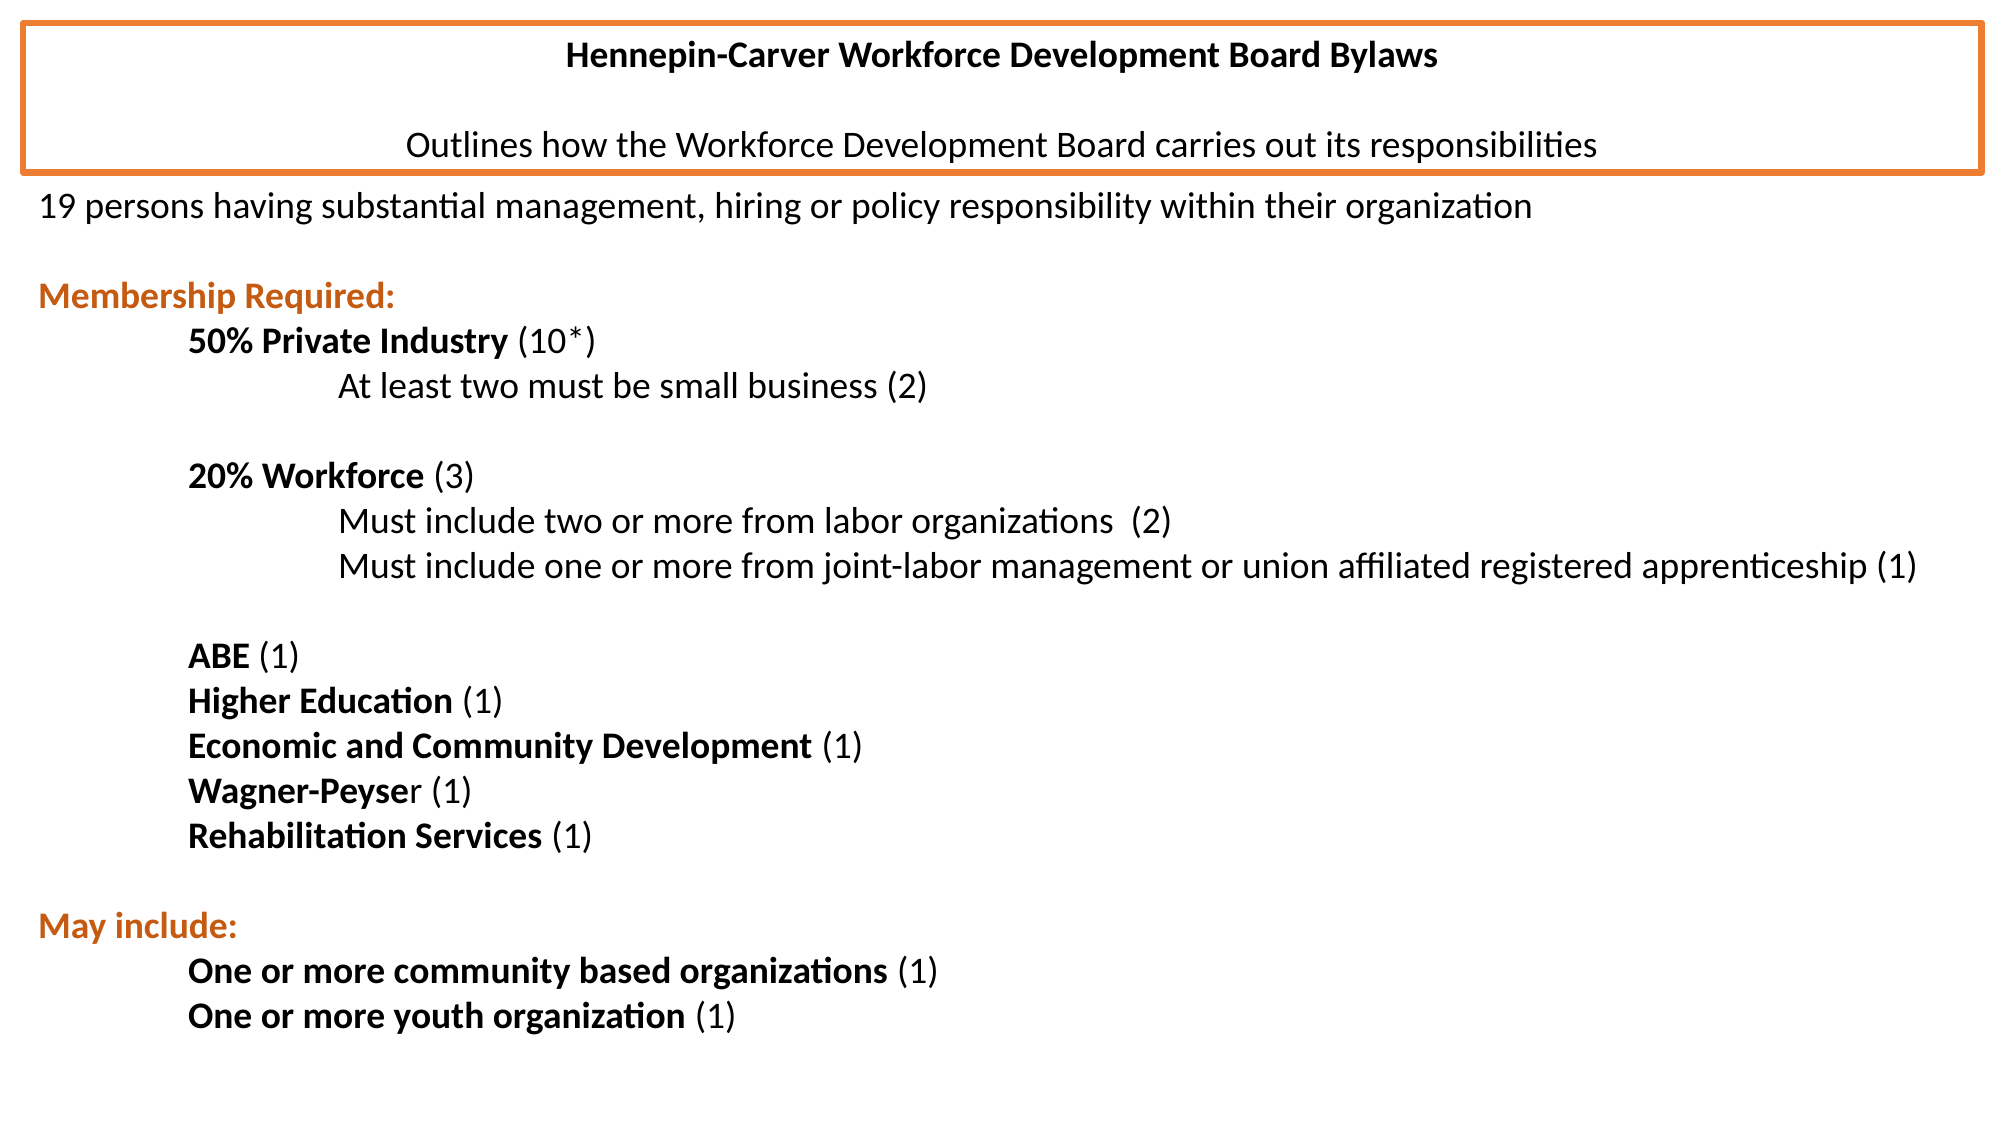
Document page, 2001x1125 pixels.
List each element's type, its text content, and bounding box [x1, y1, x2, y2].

text_box Hennepin-Carver Workforce Development Board Bylaws Outlines how the Workforce Development Board carries out its responsibilities [23, 22, 1982, 173]
text_box 19 persons having substantial management, hiring or policy responsibility within their organization Membership Required: 50% Private Industry (10*) At least two must be small business (2) 20% Workforce (3) Must include two or more from labor organizations (2) Must include one or more from joint-labor management or union affiliated registered apprenticeship (1) ABE (1) Higher Education (1) Economic and Community Development (1) Wagner-Peyser (1) Rehabilitation Services (1) May include: One or more community based organizations (1) One or more youth organization (1) (*indicates number currently on H-C WDB) [23, 174, 1982, 1125]
